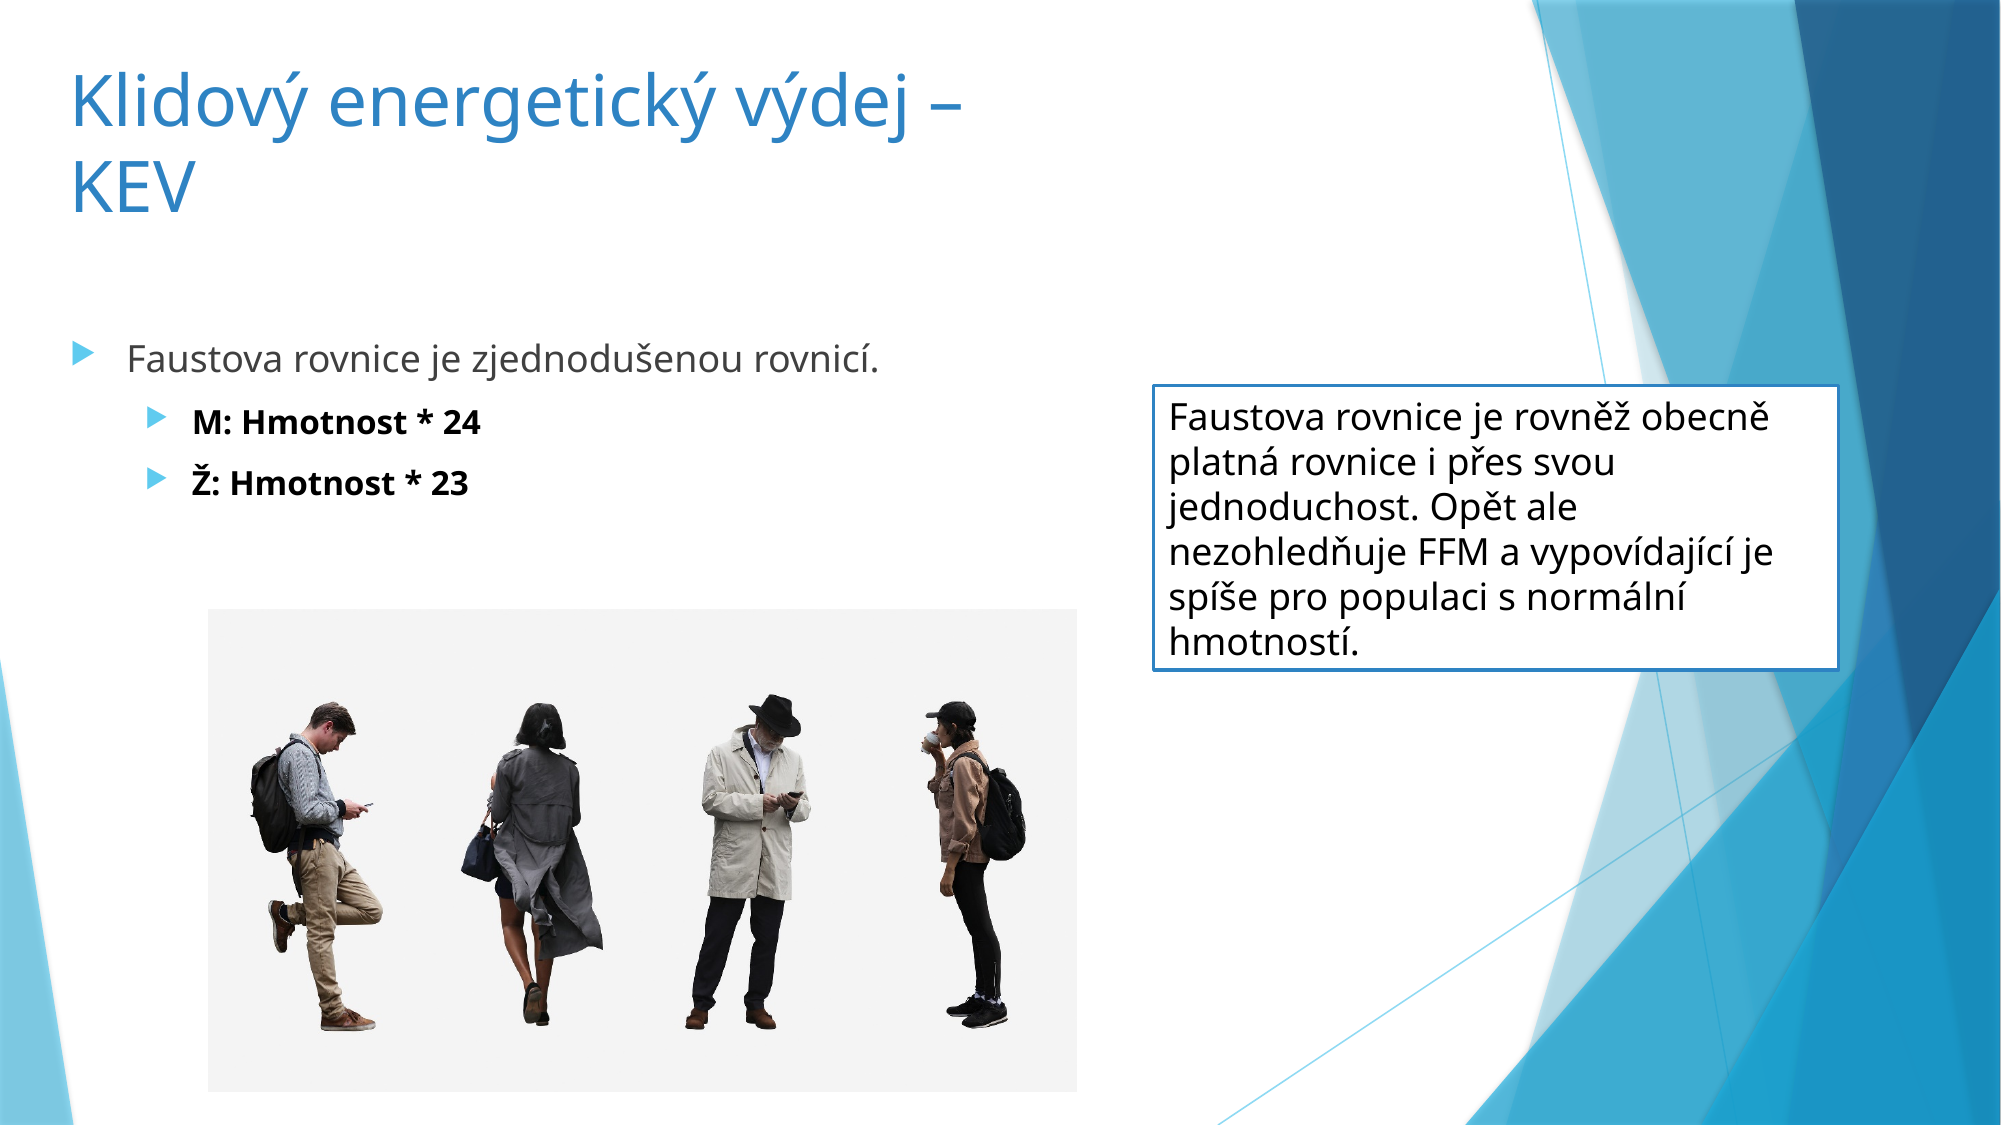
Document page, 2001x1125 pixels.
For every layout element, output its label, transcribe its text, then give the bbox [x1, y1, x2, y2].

title Klidový energetický výdej – KEV [55, 47, 1124, 236]
list Faustova rovnice je zjednodušenou rovnicí. M: Hmotnost * 24 Ž: Hmotnost * 23 [55, 327, 1426, 1035]
picture [207, 609, 1078, 1093]
text_box Faustova rovnice je rovněž obecně platná rovnice i přes svou jednoduchost. Opět ale nezohledňuje FFM a vypovídající je spíše pro populaci s normální hmotností. [1152, 384, 1840, 672]
